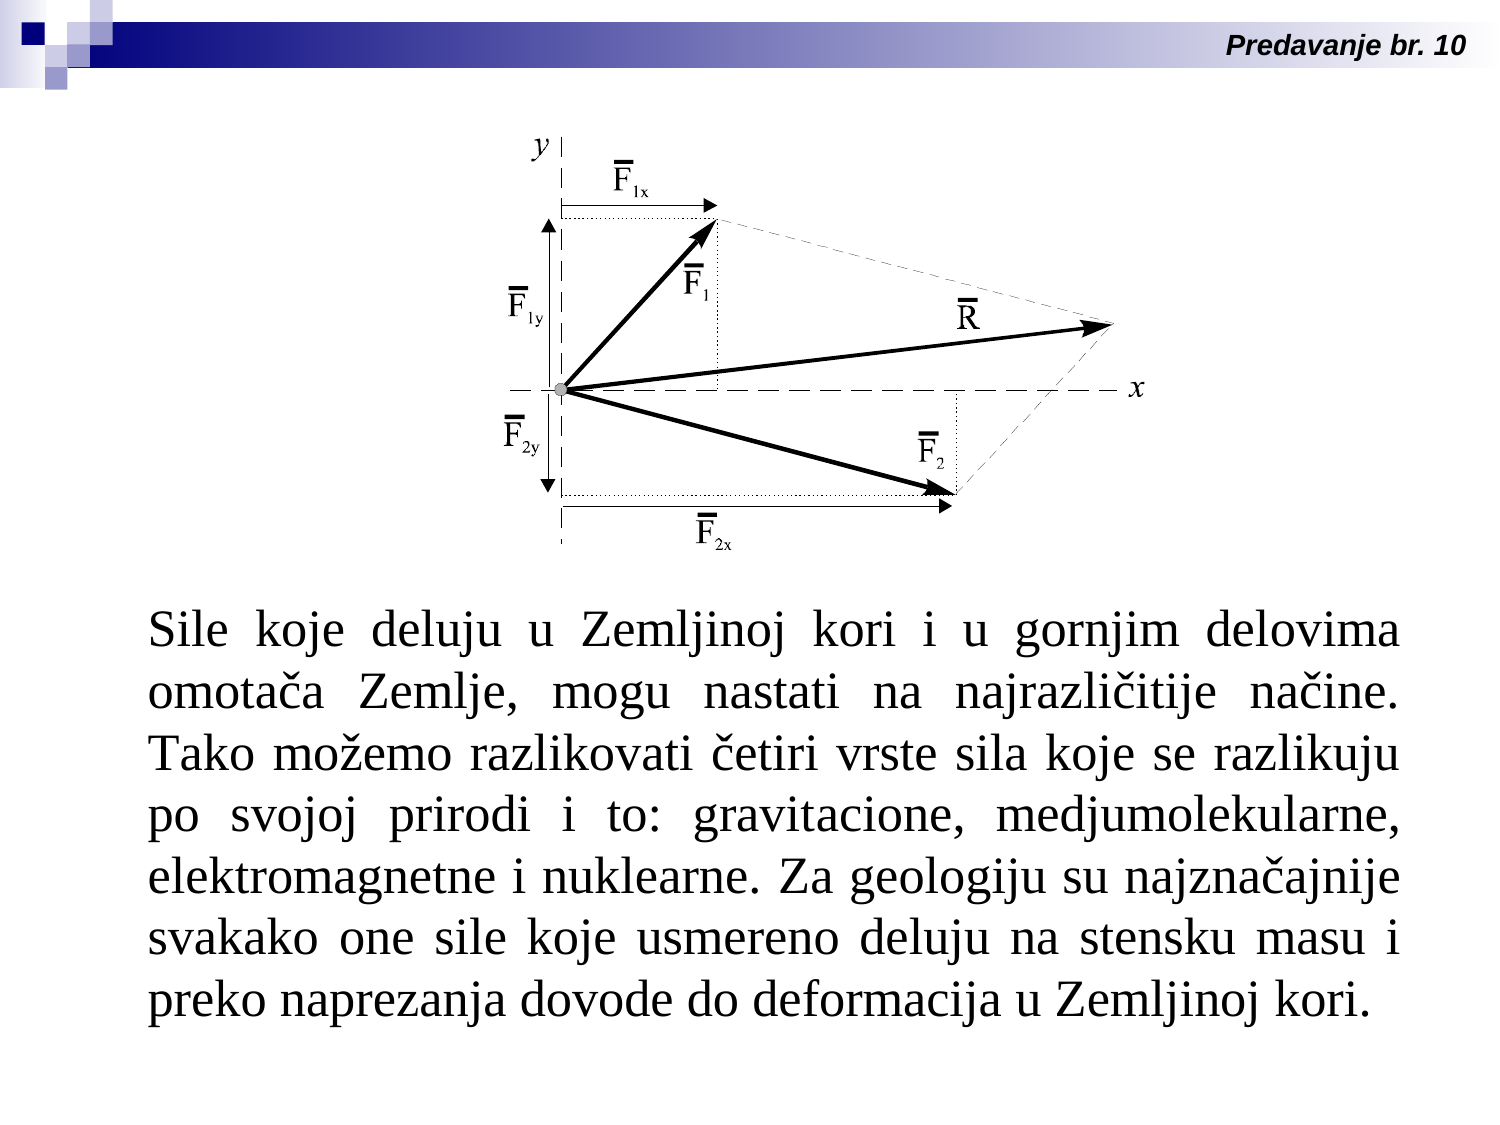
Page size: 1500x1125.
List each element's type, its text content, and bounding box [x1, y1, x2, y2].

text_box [147, 597, 1405, 1030]
picture [474, 99, 1201, 591]
text_box Predavanje br. 10 [1210, 18, 1482, 69]
